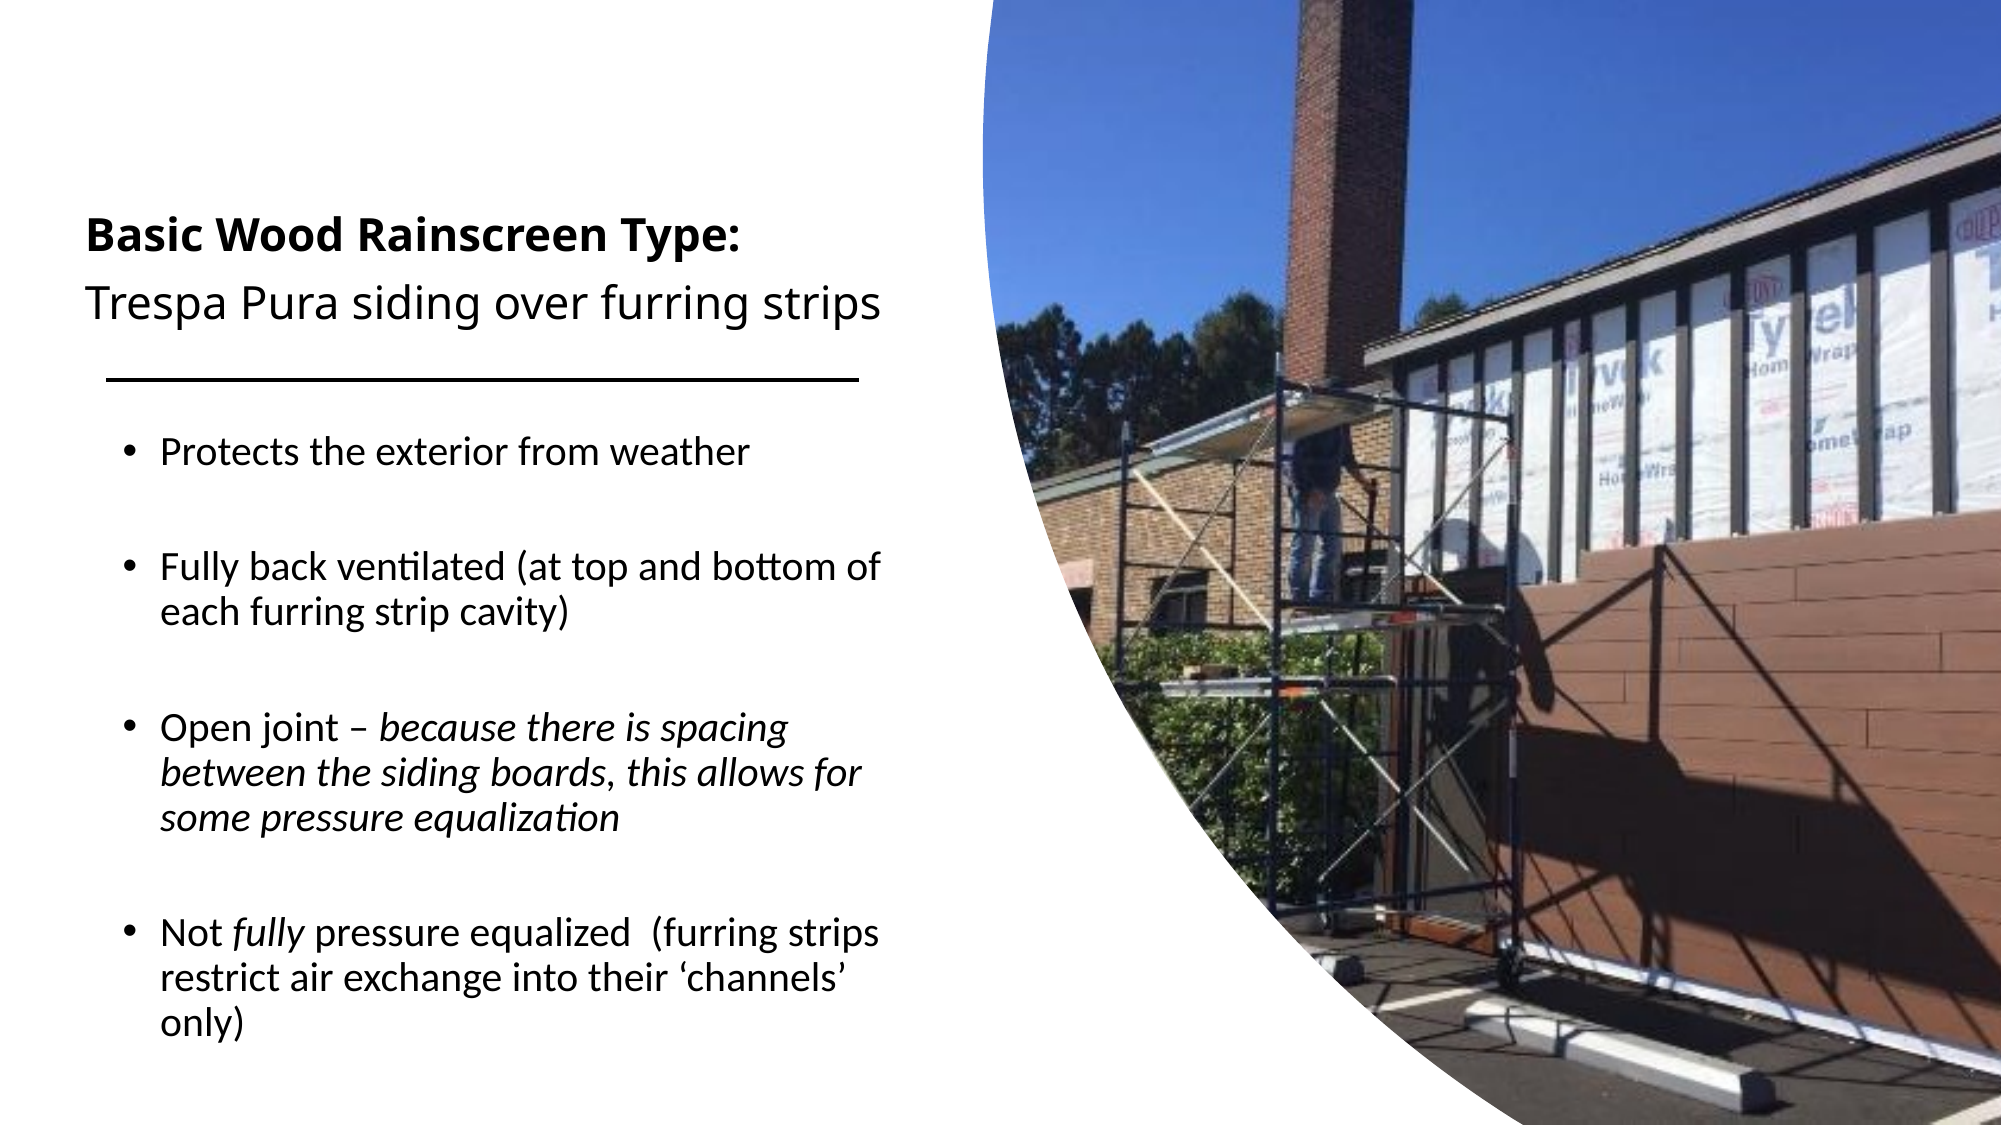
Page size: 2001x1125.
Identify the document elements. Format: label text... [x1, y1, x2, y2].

picture [982, 0, 2001, 1125]
text_box Basic Wood Rainscreen Type: Trespa Pura siding over furring strips [70, 198, 966, 336]
text_box Protects the exterior from weather Fully back ventilated (at top and bottom of each furring strip cavity) Open joint – because there is spacing between the siding boards, this allows for some pressure equalization Not fully pressure equalized (furring strips restrict air exchange into their ‘channels’ only) [70, 422, 911, 991]
